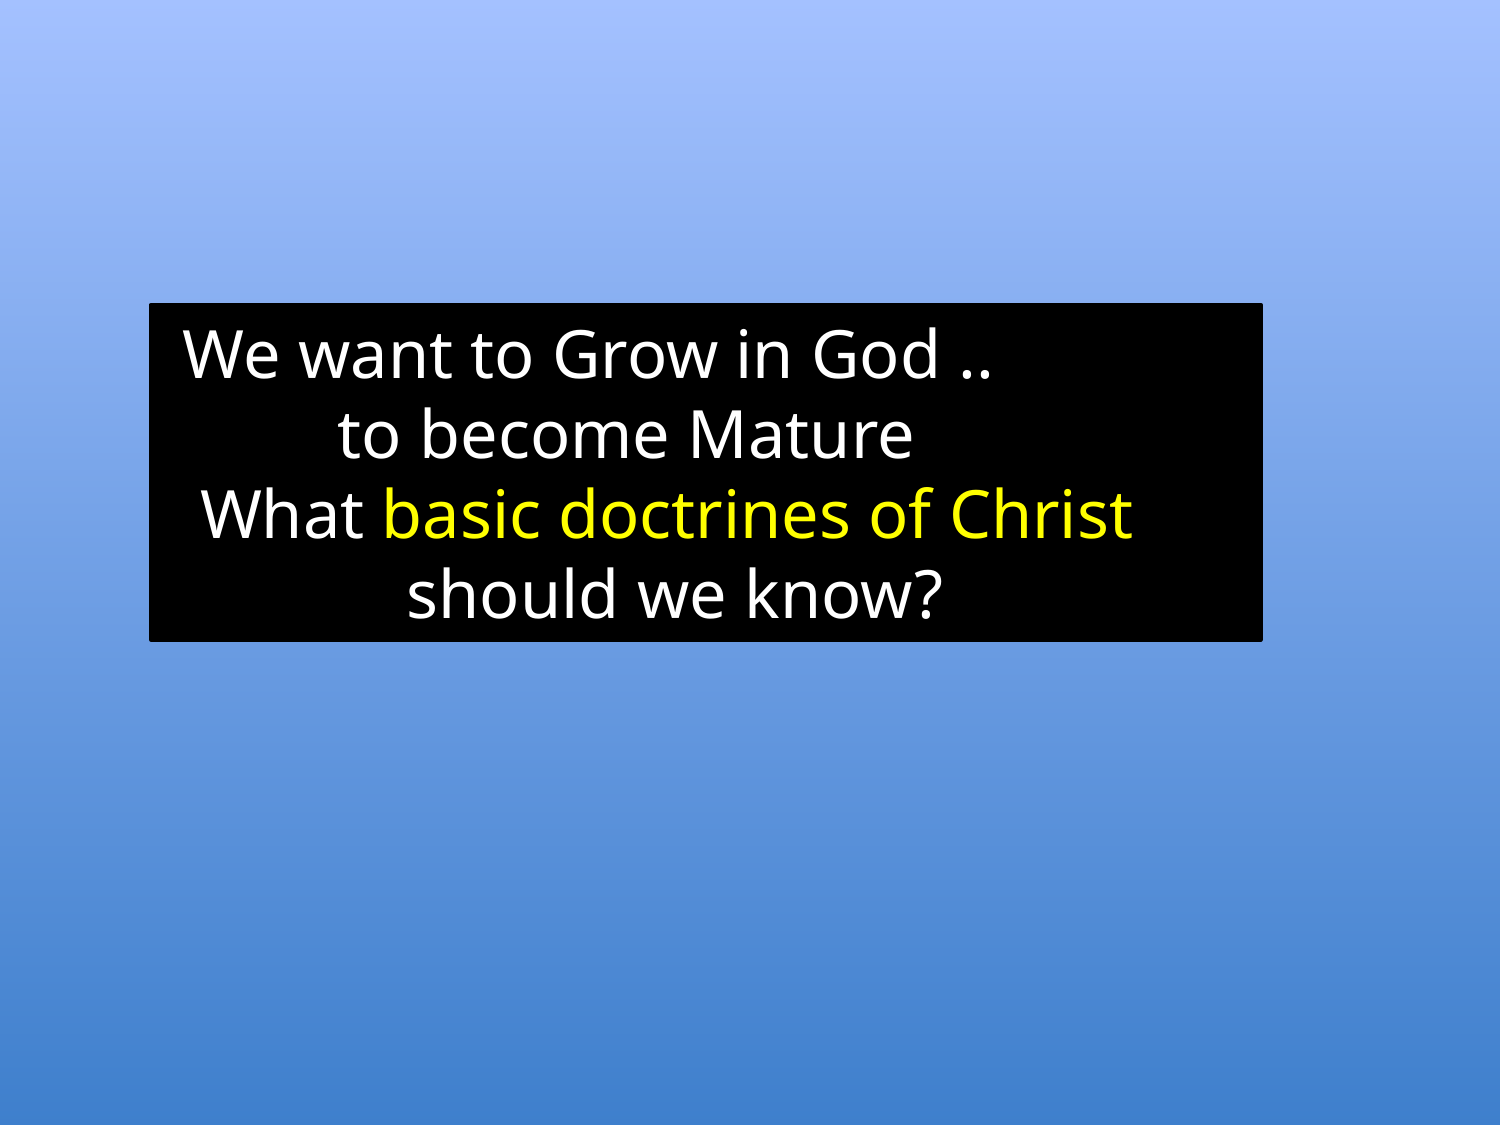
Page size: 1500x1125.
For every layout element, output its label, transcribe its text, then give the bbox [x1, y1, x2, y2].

text_box We want to Grow in God .. to become Mature What basic doctrines of Christ should we know? [149, 303, 1263, 642]
text_box [0, 0, 1500, 1125]
